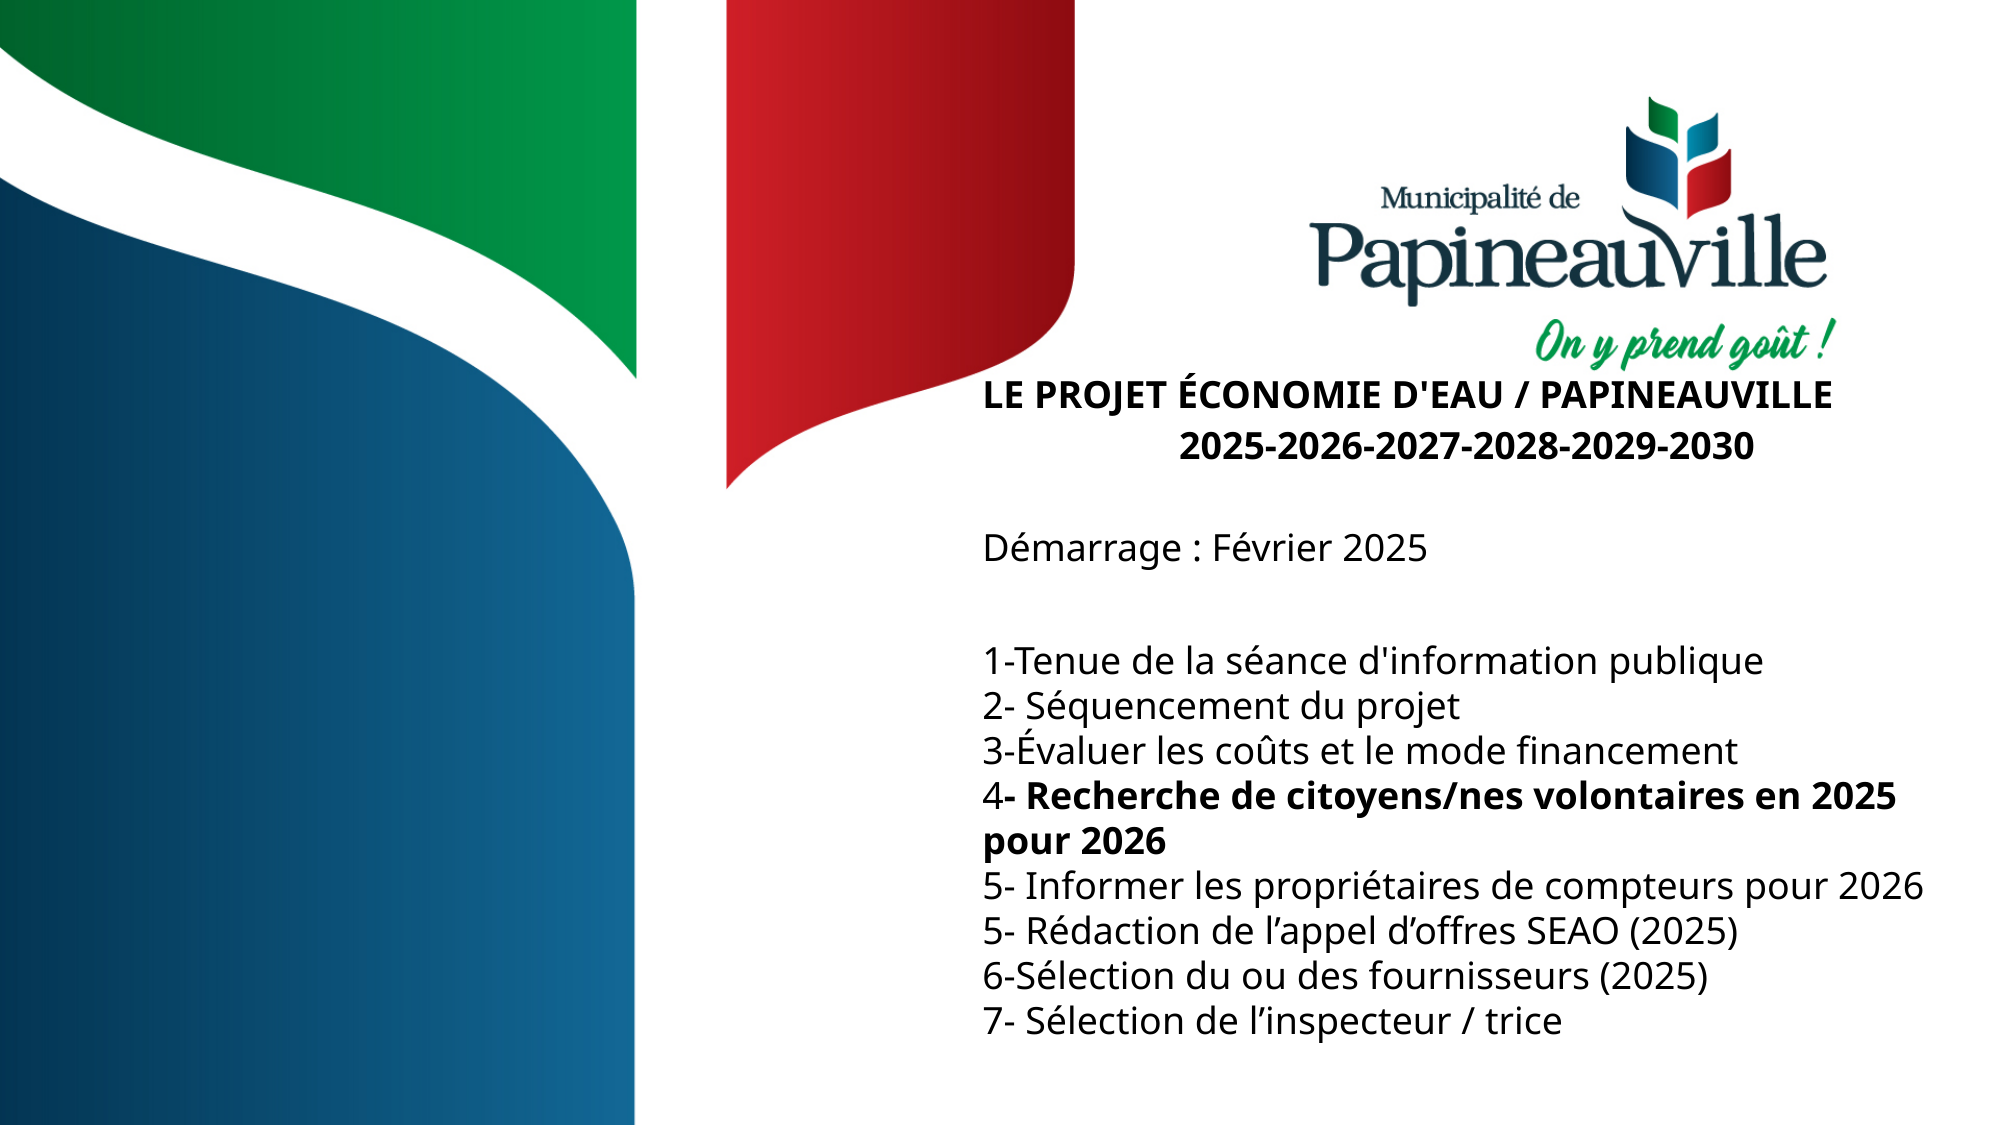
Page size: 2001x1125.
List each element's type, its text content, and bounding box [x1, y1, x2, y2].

picture [0, 0, 2000, 1125]
text_box LE PROJET ÉCONOMIE D'EAU / PAPINEAUVILLE 2025-2026-2027-2028-2029-2030 Démarrage : Février 2025 1-Tenue de la séance d'information publique 2- Séquencement du projet 3-Évaluer les coûts et le mode financement 4- Recherche de citoyens/nes volontaires en 2025 pour 2026 5- Informer les propriétaires de compteurs pour 2026 5- Rédaction de l’appel d’offres SEAO (2025) 6-Sélection du ou des fournisseurs (2025) 7- Sélection de l’inspecteur / trice [967, 374, 1968, 1050]
